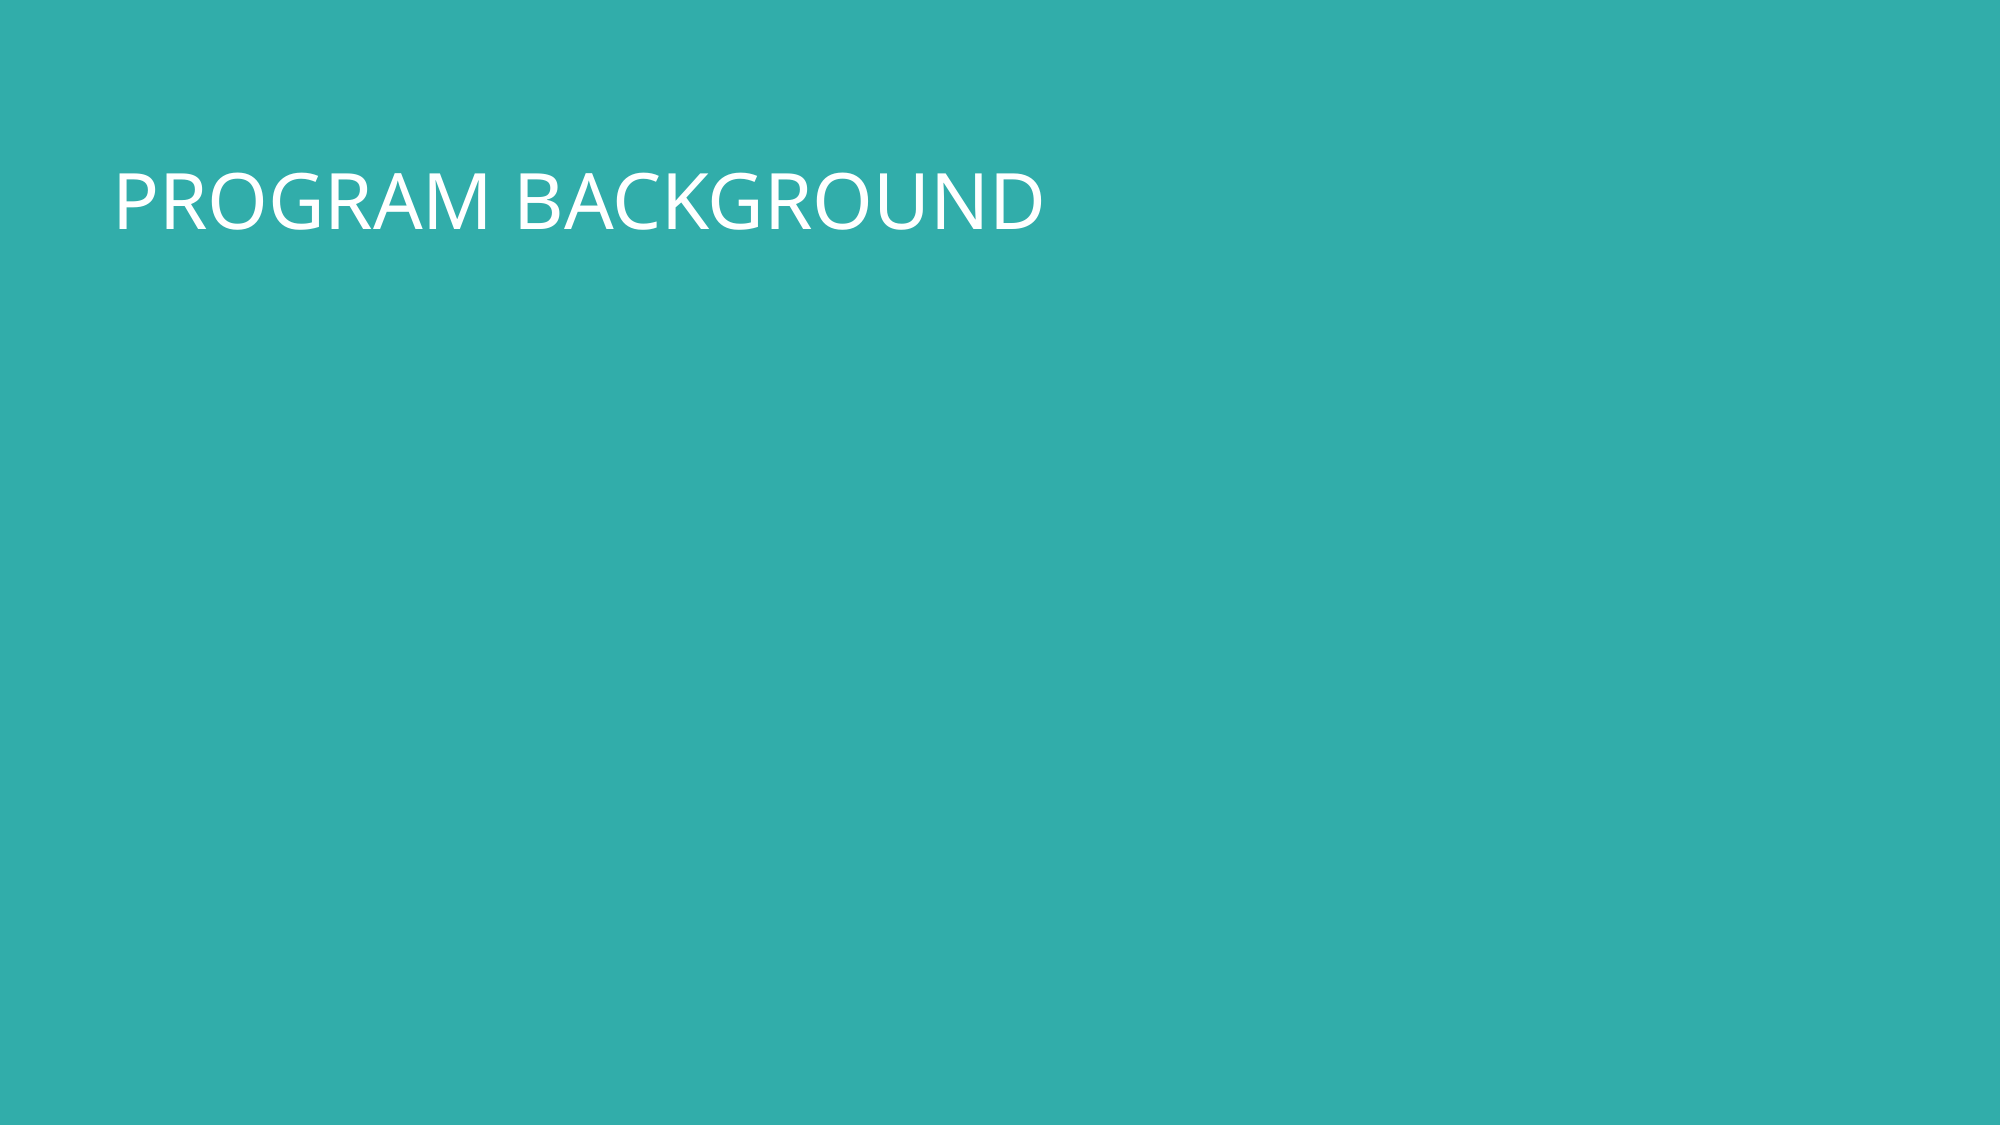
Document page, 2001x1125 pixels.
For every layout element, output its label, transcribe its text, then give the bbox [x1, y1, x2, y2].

title PROGRAM BACKGROUND [97, 154, 1898, 238]
